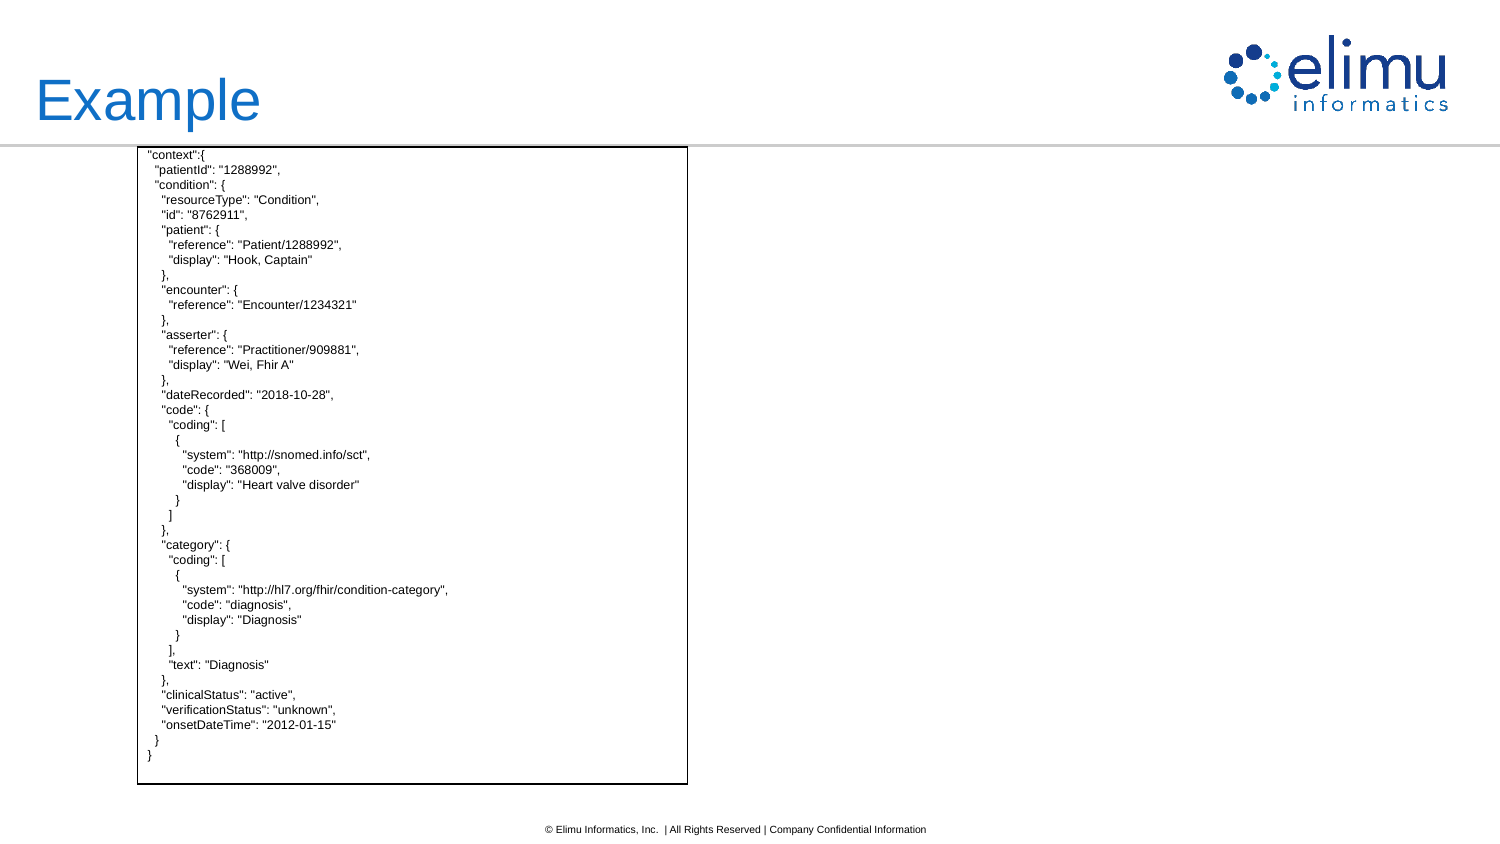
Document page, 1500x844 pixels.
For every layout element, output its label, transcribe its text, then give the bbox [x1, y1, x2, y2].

table_header "context":{ "patientId": "1288992", "condition": { "resourceType": "Condition", "id": "8762911", "patient": { "reference": "Patient/1288992", "display": "Hook, Captain" }, "encounter": { "reference": "Encounter/1234321" }, "asserter": { "reference": "Practitioner/909881", "display": "Wei, Fhir A" }, "dateRecorded": "2018-10-28", "code": { "coding": [ { "system": "http://snomed.info/sct", "code": "368009", "display": "Heart valve disorder" } ] }, "category": { "coding": [ { "system": "http://hl7.org/fhir/condition-category", "code": "diagnosis", "display": "Diagnosis" } ], "text": "Diagnosis" }, "clinicalStatus": "active", "verificationStatus": "unknown", "onsetDateTime": "2012-01-15" } } [148, 148, 687, 783]
title Example [19, 13, 1221, 133]
table_header [138, 148, 148, 783]
picture [1221, 23, 1456, 123]
